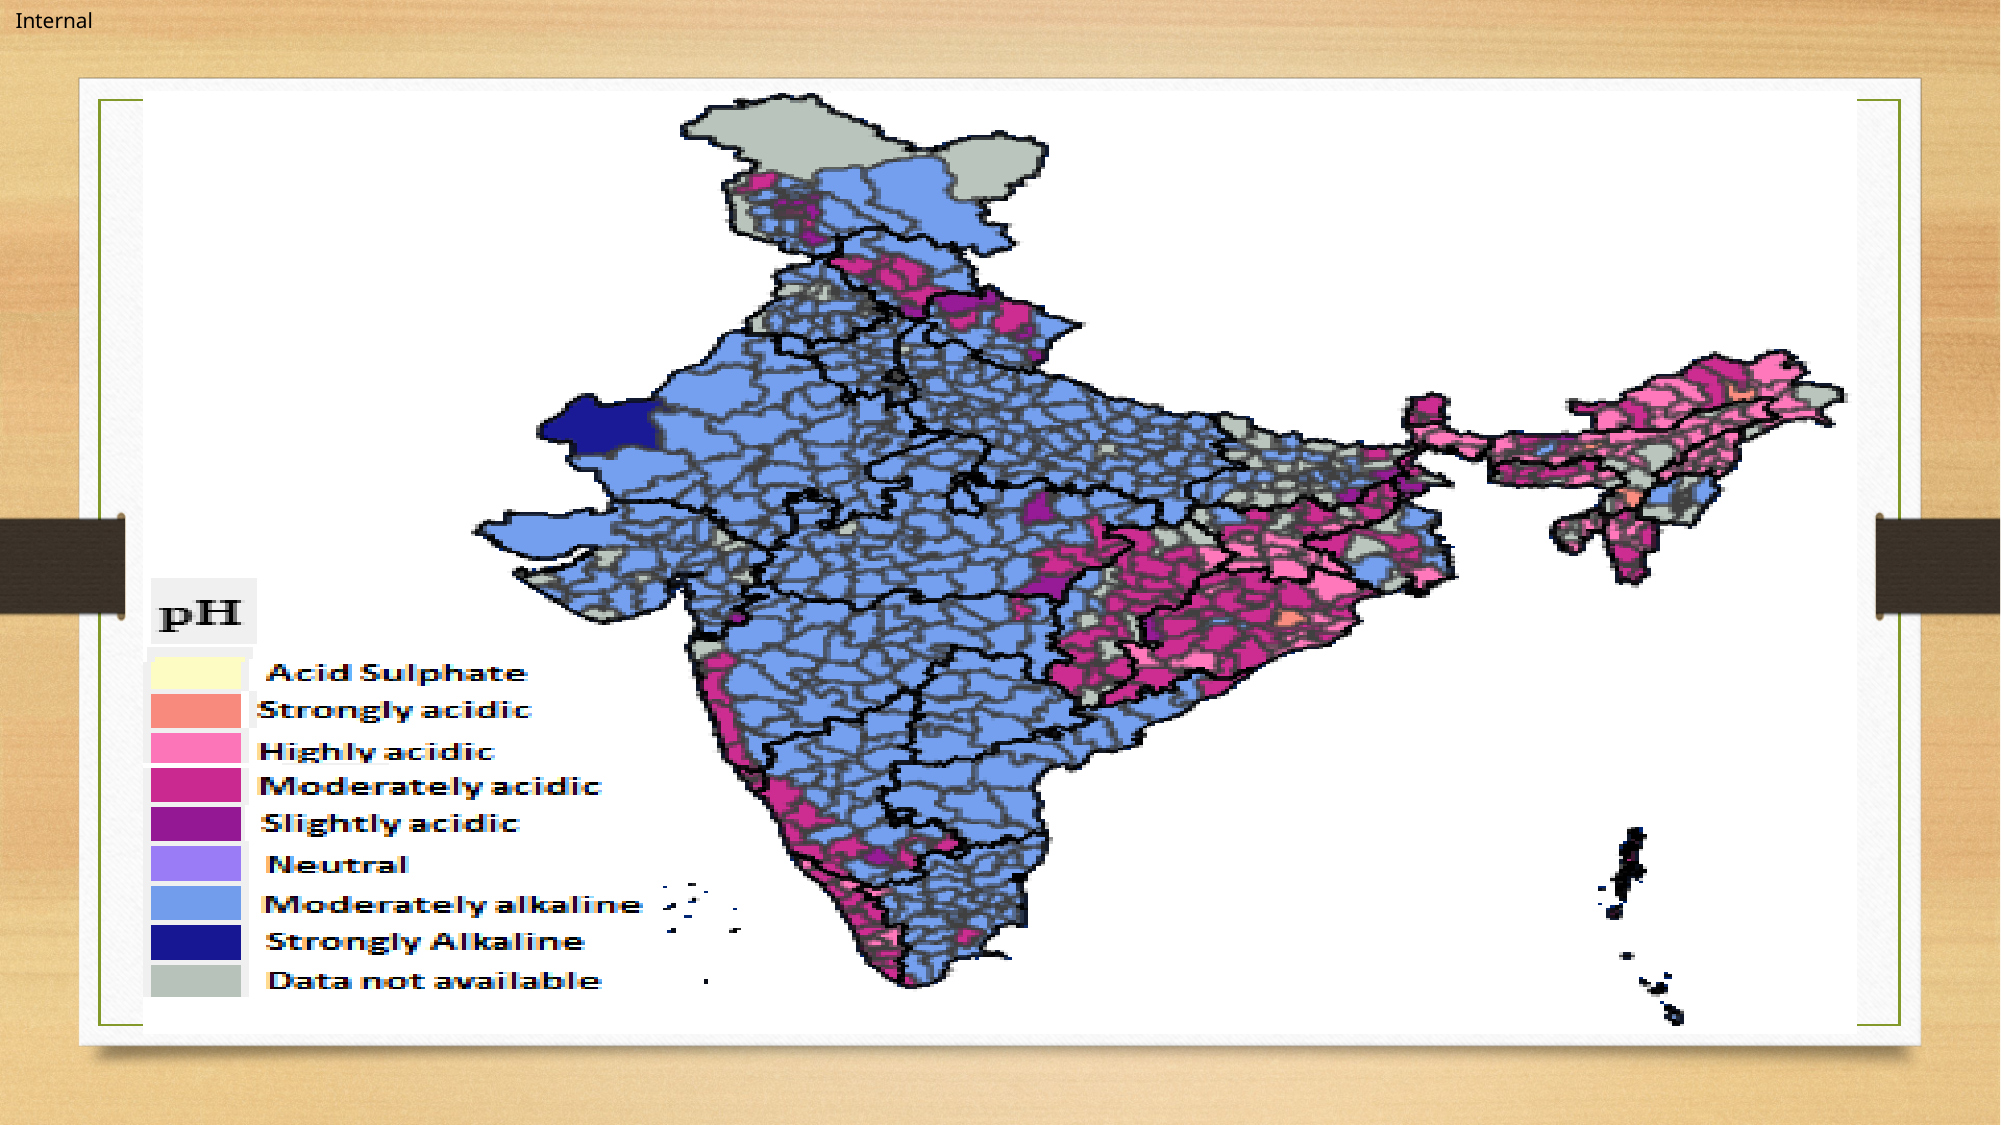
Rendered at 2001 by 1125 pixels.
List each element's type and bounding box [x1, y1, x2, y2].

picture [0, 0, 2001, 1125]
list [142, 91, 1858, 1034]
